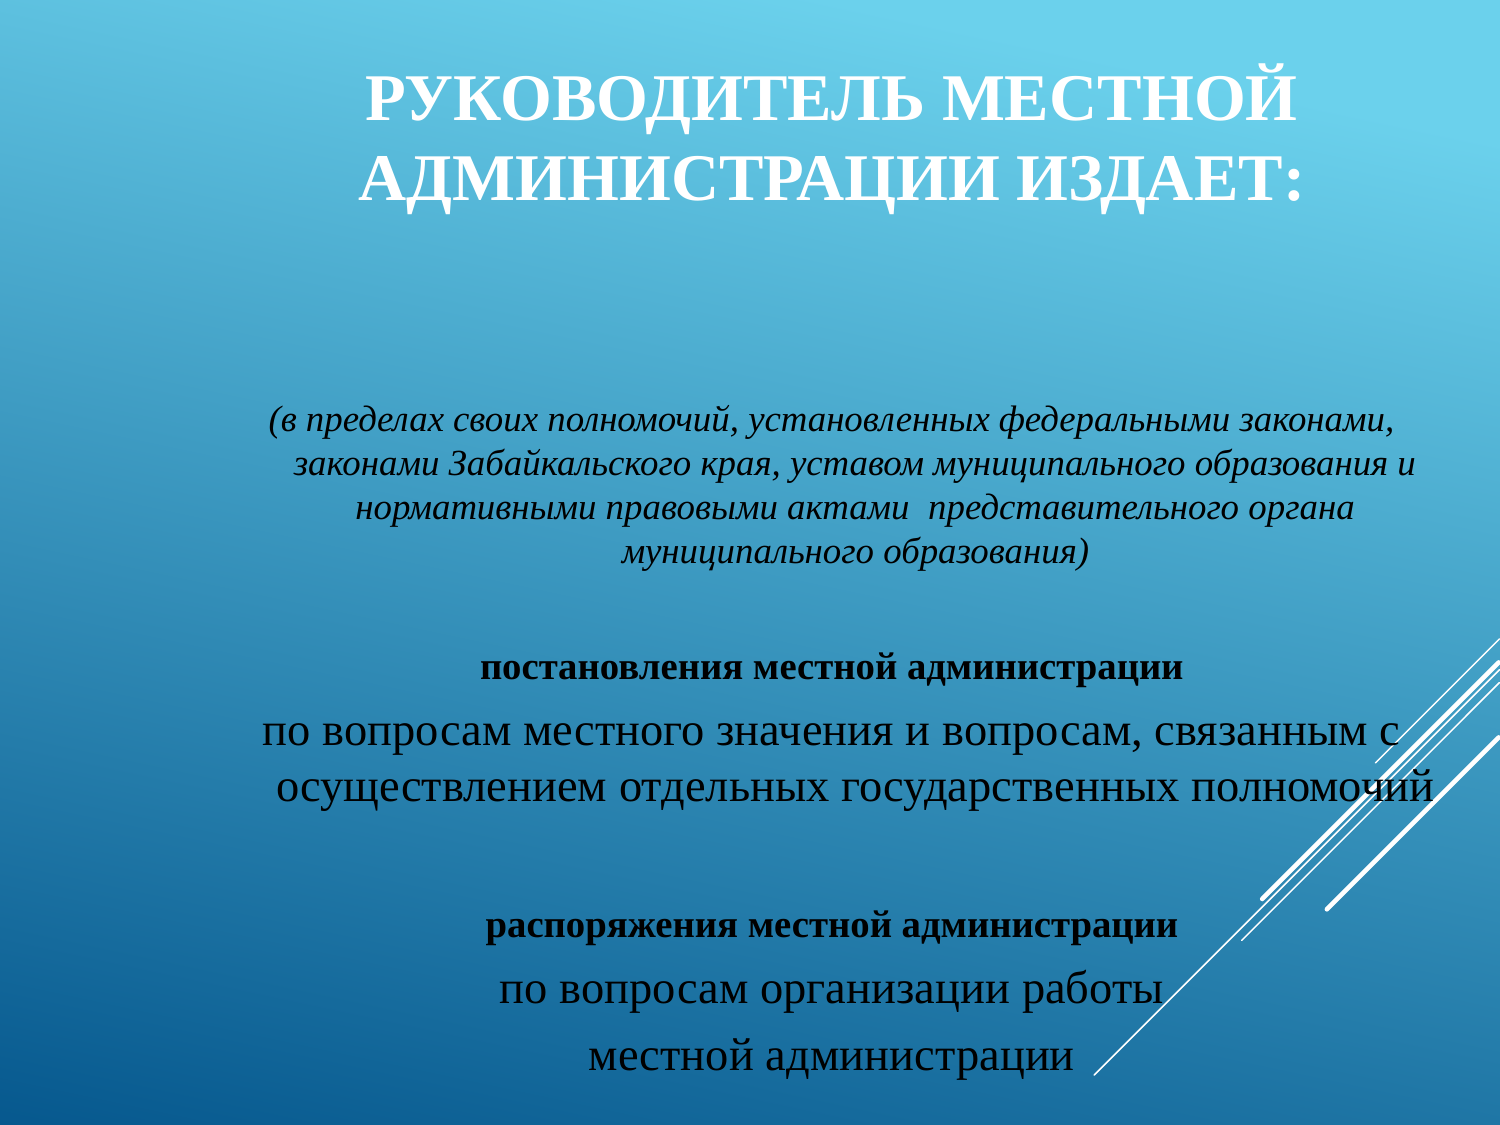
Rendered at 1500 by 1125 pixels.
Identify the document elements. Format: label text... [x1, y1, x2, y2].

list (в пределах своих полномочий, установленных федеральными законами, законами Забайкальского края, уставом муниципального образования и нормативными правовыми актами представительного органа муниципального образования) постановления местной администрации по вопросам местного значения и вопросам, связанным с осуществлением отдельных государственных полномочий распоряжения местной администрации по вопросам организации работы местной администрации [199, 222, 1466, 1090]
title Руководитель местной администрации издает: [199, 45, 1466, 222]
